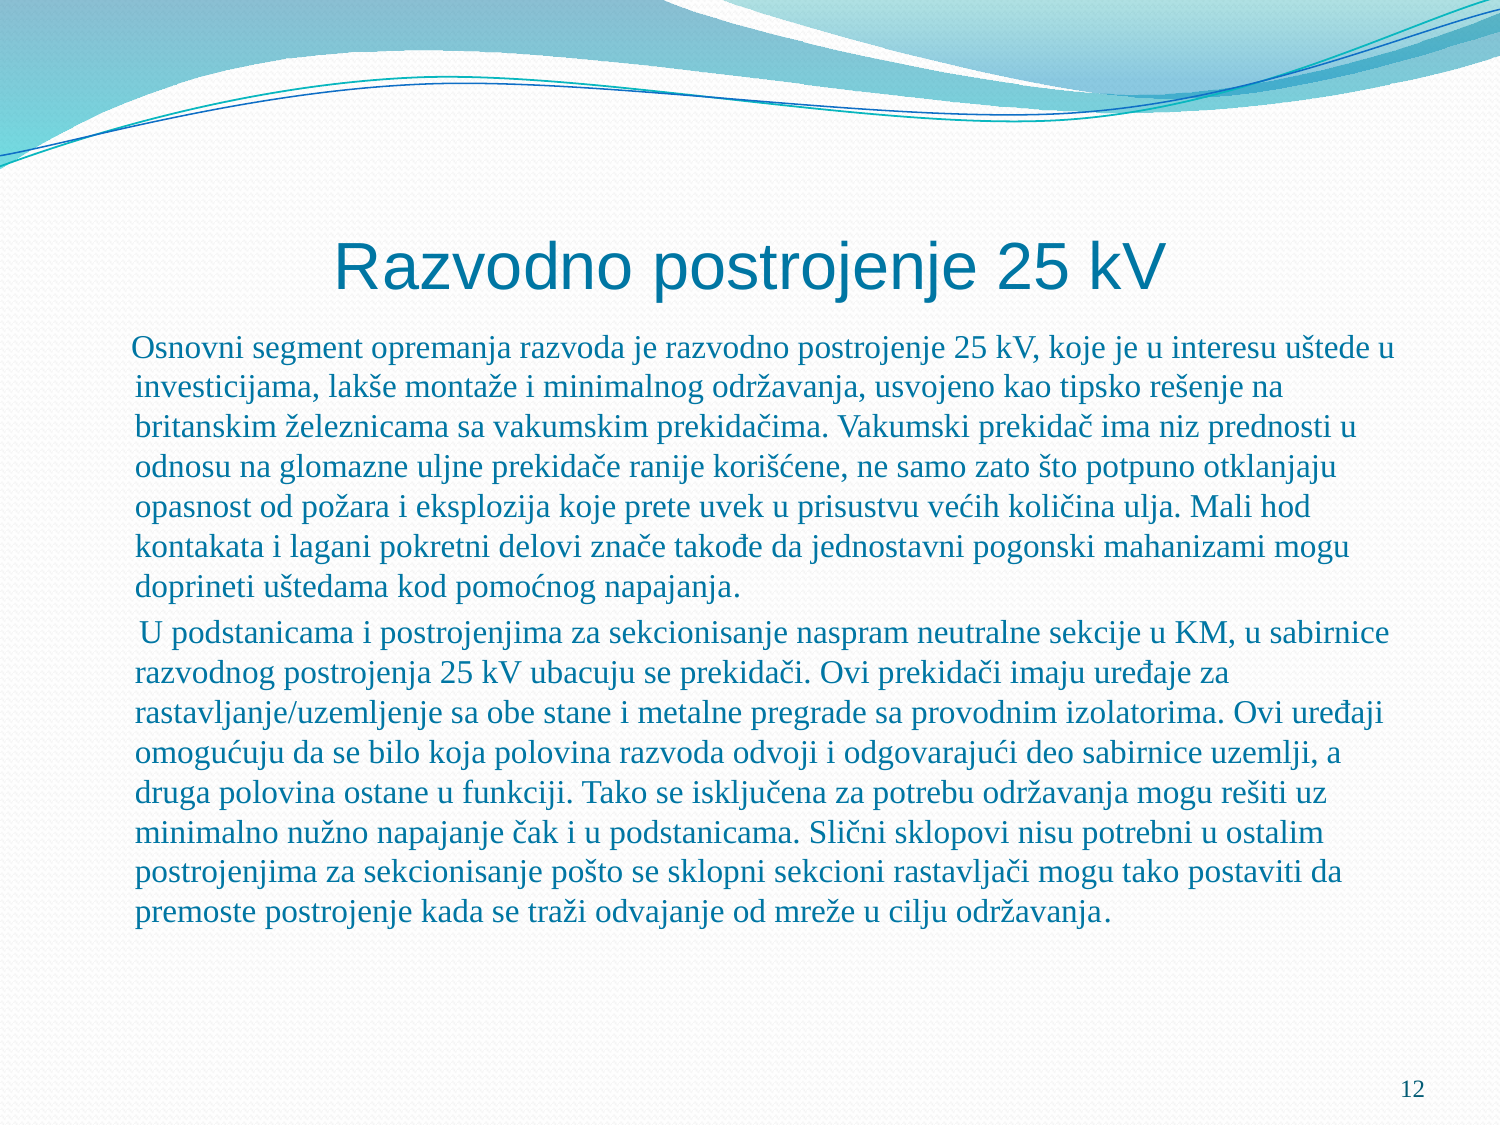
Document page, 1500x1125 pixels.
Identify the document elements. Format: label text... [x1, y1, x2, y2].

slide_number 12 [1299, 1042, 1425, 1103]
title Razvodno postrojenje 25 kV [75, 115, 1425, 303]
list Osnovni segment opremanja razvoda je razvodno postrojenje 25 kV, koje je u interesu uštede u investicijama, lakše montaže i minimalnog održavanja, usvojeno kao tipsko rešenje na britanskim železnicama sa vakumskim prekidačima. Vakumski prekidač ima niz prednosti u odnosu na glomazne uljne prekidače ranije korišćene, ne samo zato što potpuno otklanjaju opasnost od požara i eksplozija koje prete uvek u prisustvu većih količina ulja. Mali hod kontakata i lagani pokretni delovi znače takođe da jednostavni pogonski mahanizami mogu doprineti uštedama kod pomoćnog napajanja. U podstanicama i postrojenjima za sekcionisanje naspram neutralne sekcije u KM, u sabirnice razvodnog postrojenja 25 kV ubacuju se prekidači. Ovi prekidači imaju uređaje za rastavljanje/uzemljenje sa obe stane i metalne pregrade sa provodnim izolatorima. Ovi uređaji omogućuju da se bilo koja polovina razvoda odvoji i odgovarajući deo sabirnice uzemlji, a druga polovina ostane u funkciji. Tako se isključena za potrebu održavanja mogu rešiti uz minimalno nužno napajanje čak i u podstanicama. Slični sklopovi nisu potrebni u ostalim postrojenjima za sekcionisanje pošto se sklopni sekcioni rastavljači mogu tako postaviti da premoste postrojenje kada se traži odvajanje od mreže u cilju održavanja. [75, 317, 1425, 1038]
